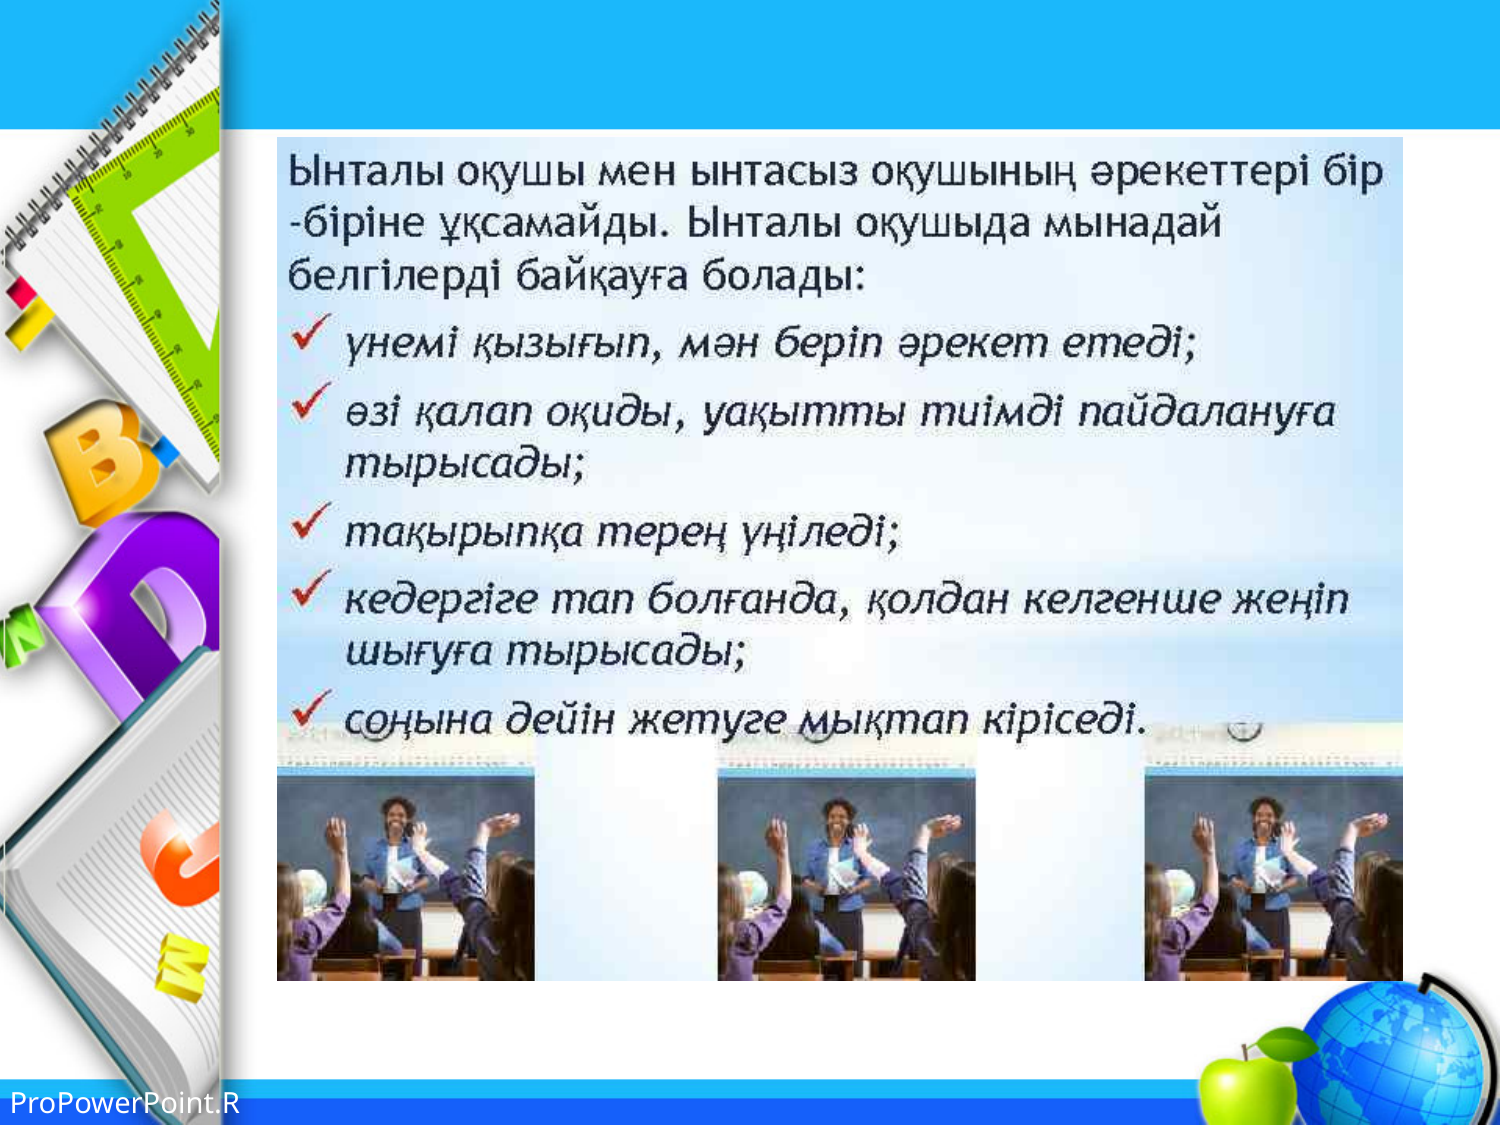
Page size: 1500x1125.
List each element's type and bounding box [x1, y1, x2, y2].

list [277, 136, 1403, 982]
picture [0, 0, 1500, 1125]
